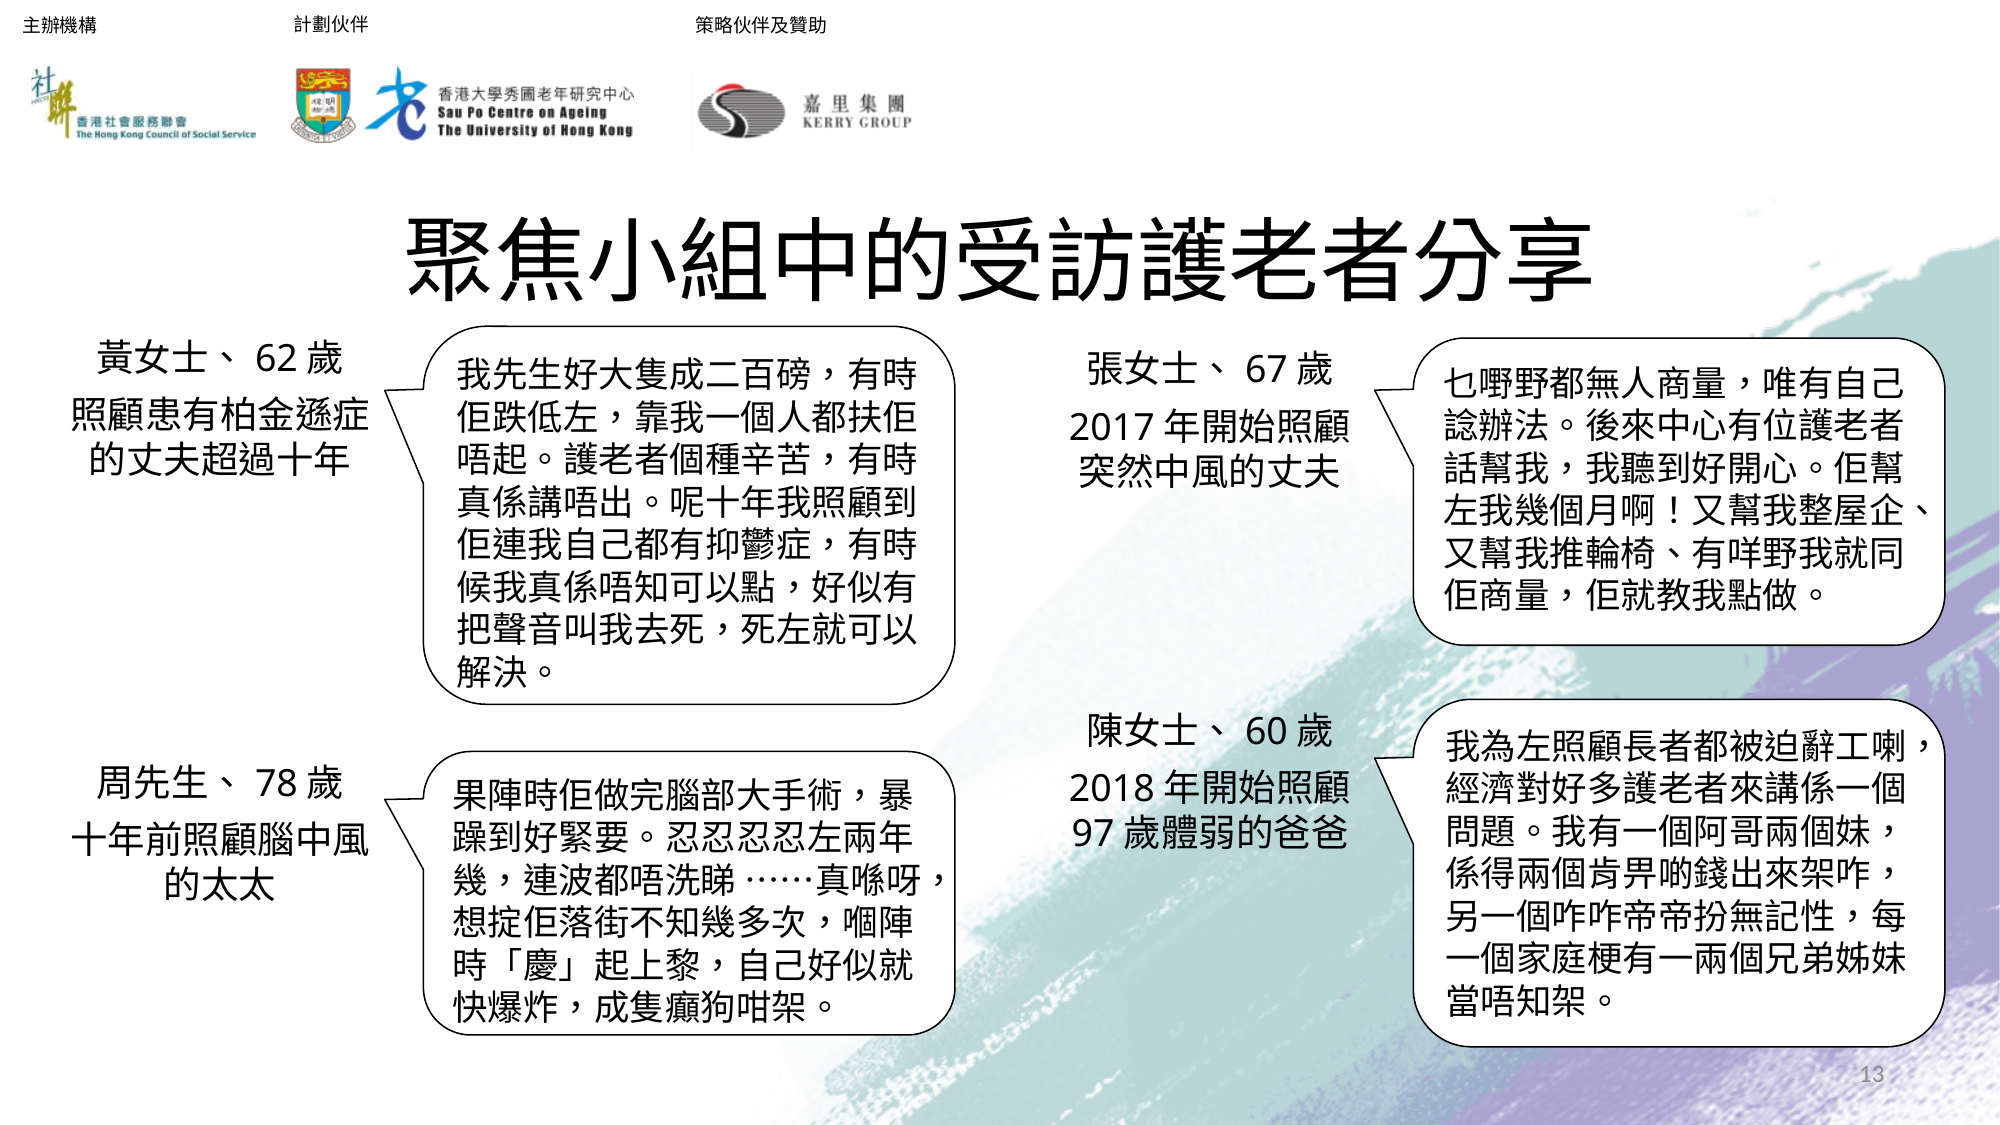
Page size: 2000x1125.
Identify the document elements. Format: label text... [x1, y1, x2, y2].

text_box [1032, 337, 1946, 646]
picture [291, 66, 634, 143]
title 聚焦小組中的受訪護老者分享 [99, 164, 1900, 352]
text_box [42, 326, 956, 705]
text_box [42, 751, 956, 1036]
slide_number 13 [1433, 1055, 1900, 1103]
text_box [1032, 699, 1946, 1048]
picture [31, 66, 256, 140]
picture [647, 0, 2000, 1125]
